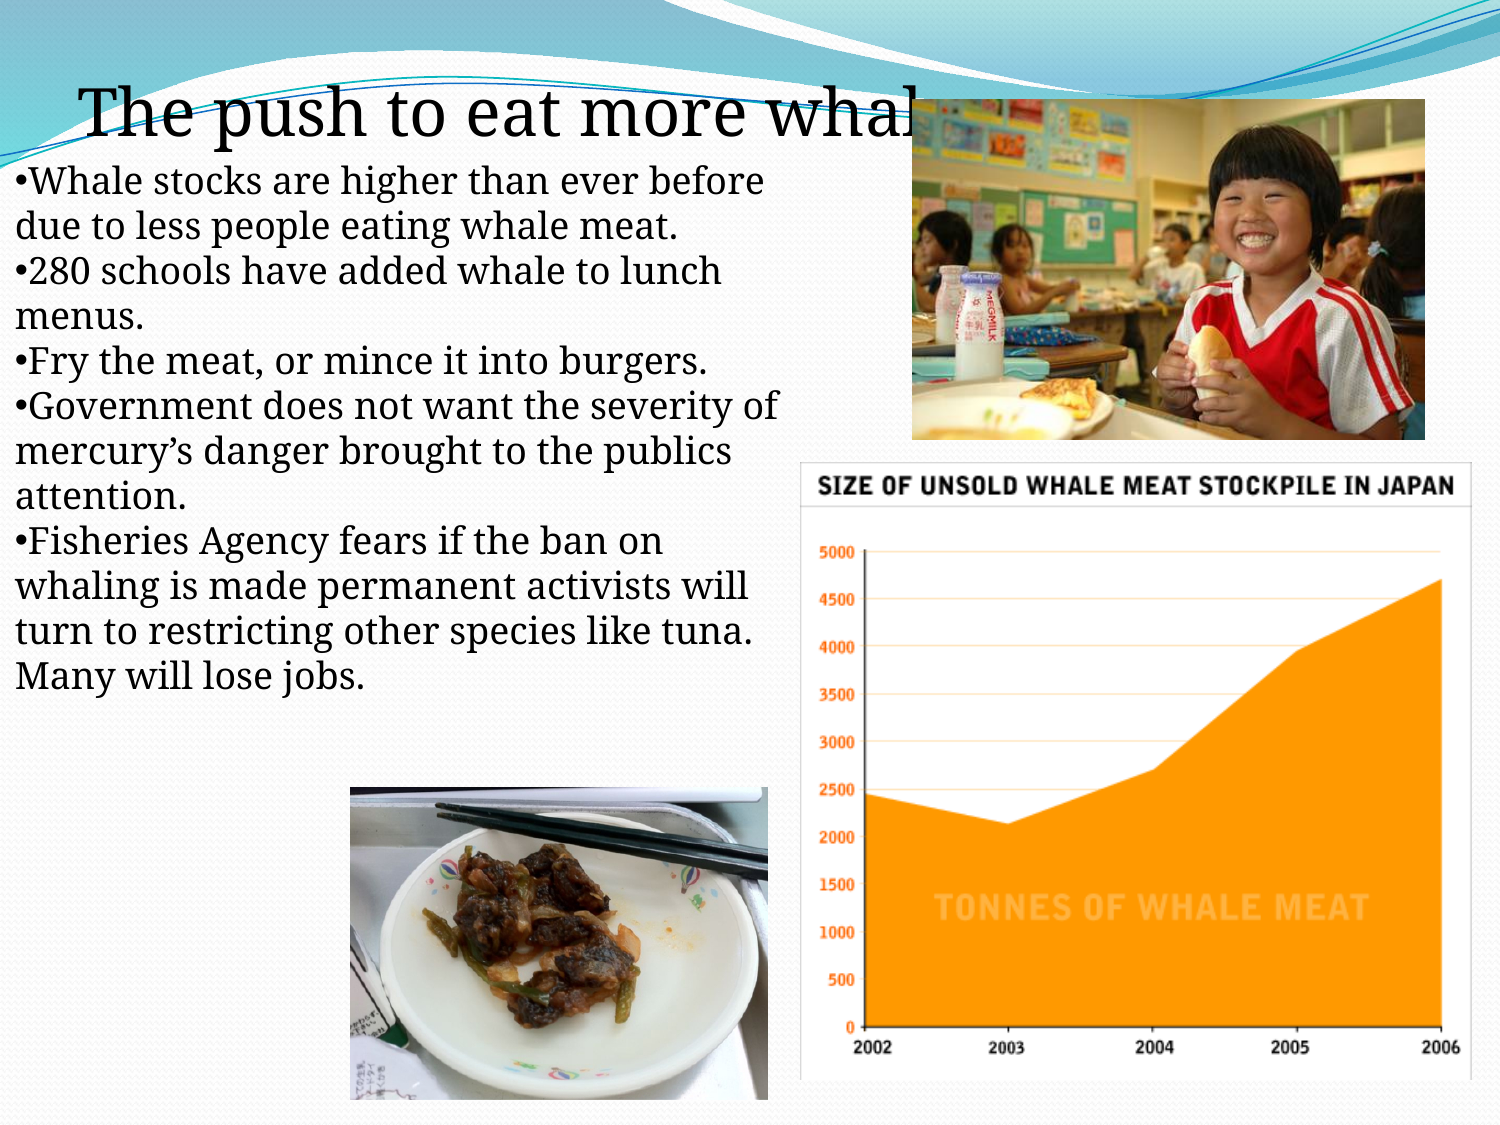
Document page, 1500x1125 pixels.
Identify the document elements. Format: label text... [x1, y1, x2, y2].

text_box Whale stocks are higher than ever before due to less people eating whale meat. 280 schools have added whale to lunch menus. Fry the meat, or mince it into burgers. Government does not want the severity of mercury’s danger brought to the publics attention. Fisheries Agency fears if the ban on whaling is made permanent activists will turn to restricting other species like tuna. Many will lose jobs. [0, 149, 825, 750]
picture [799, 462, 1473, 1080]
picture [349, 787, 768, 1101]
picture [912, 99, 1426, 440]
text_box The push to eat more whale [62, 62, 1113, 158]
